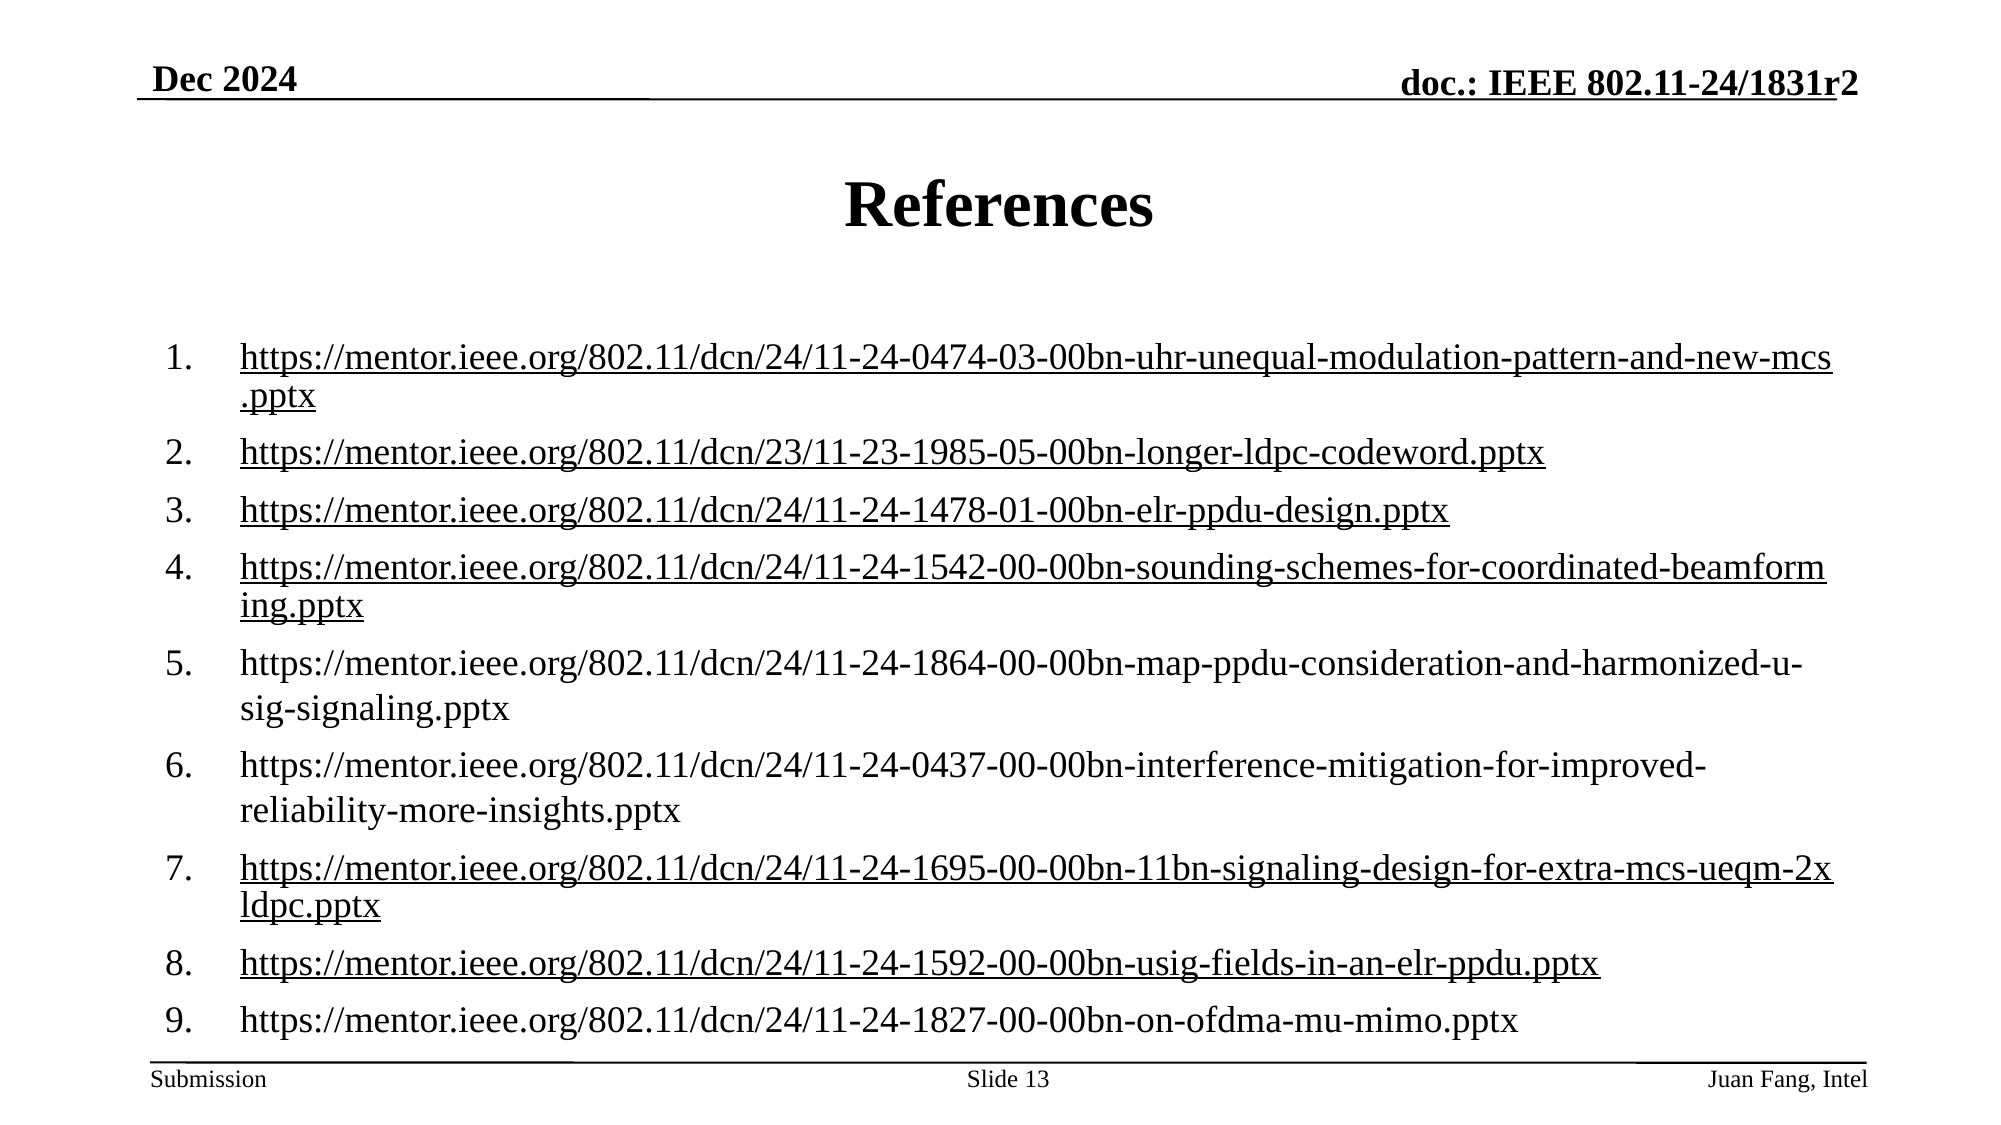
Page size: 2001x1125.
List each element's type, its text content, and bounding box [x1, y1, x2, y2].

footer Juan Fang, Intel [1171, 1061, 1869, 1093]
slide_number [152, 54, 563, 100]
title References [149, 112, 1850, 288]
list https://mentor.ieee.org/802.11/dcn/24/11-24-0474-03-00bn-uhr-unequal-modulation-pattern-and-new-mcs.pptx https://mentor.ieee.org/802.11/dcn/23/11-23-1985-05-00bn-longer-ldpc-codeword.pptx https://mentor.ieee.org/802.11/dcn/24/11-24-1478-01-00bn-elr-ppdu-design.pptx https://mentor.ieee.org/802.11/dcn/24/11-24-1542-00-00bn-sounding-schemes-for-coordinated-beamforming.pptx https://mentor.ieee.org/802.11/dcn/24/11-24-1864-00-00bn-map-ppdu-consideration-and-harmonized-u-sig-signaling.pptx https://mentor.ieee.org/802.11/dcn/24/11-24-0437-00-00bn-interference-mitigation-for-improved-reliability-more-insights.pptx https://mentor.ieee.org/802.11/dcn/24/11-24-1695-00-00bn-11bn-signaling-design-for-extra-mcs-ueqm-2xldpc.pptx https://mentor.ieee.org/802.11/dcn/24/11-24-1592-00-00bn-usig-fields-in-an-elr-ppdu.pptx https://mentor.ieee.org/802.11/dcn/24/11-24-1827-00-00bn-on-ofdma-mu-mimo.pptx [149, 324, 1850, 1000]
slide_number Slide 13 [950, 1061, 1067, 1123]
